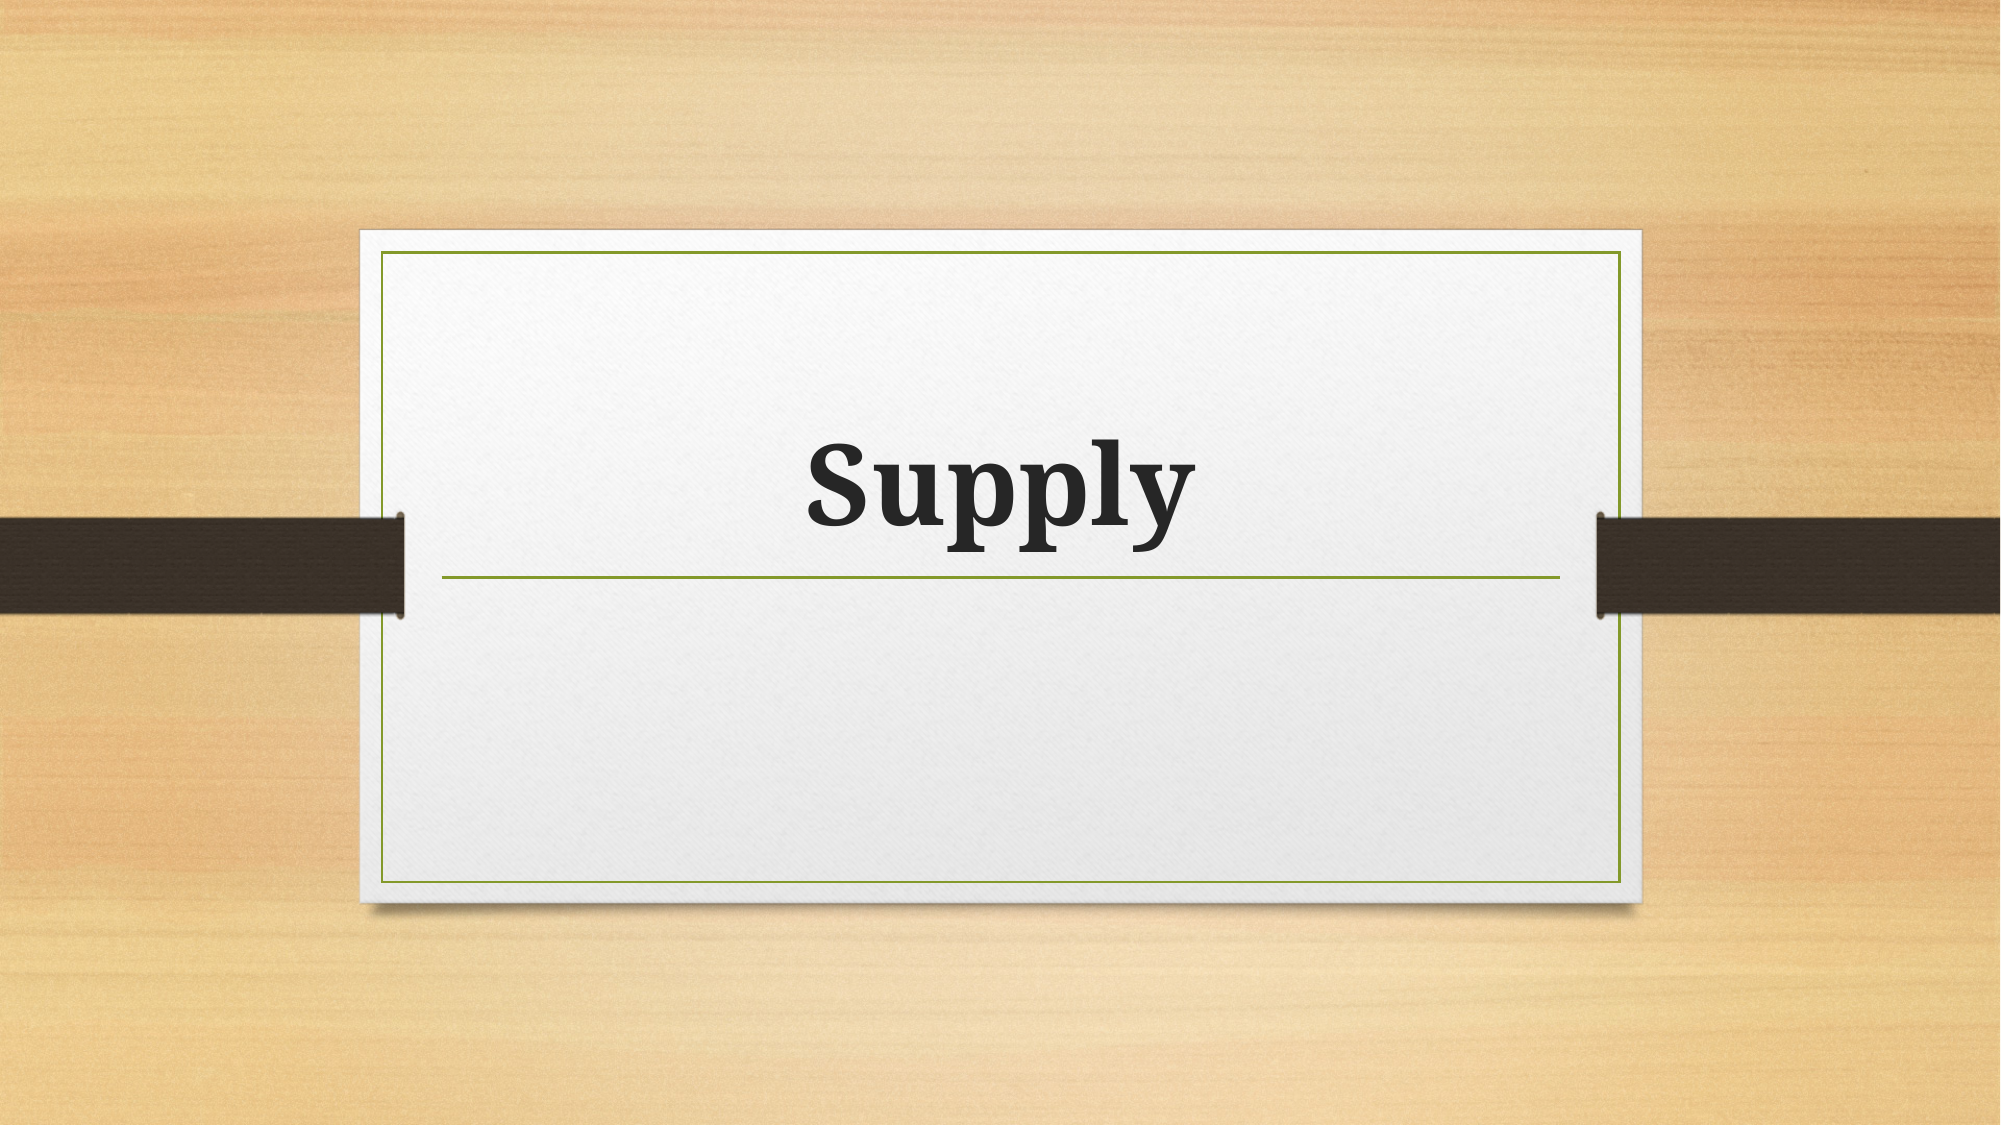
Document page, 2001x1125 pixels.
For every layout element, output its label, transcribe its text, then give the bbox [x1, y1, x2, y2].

title Supply [441, 306, 1560, 556]
picture [0, 0, 2001, 1125]
